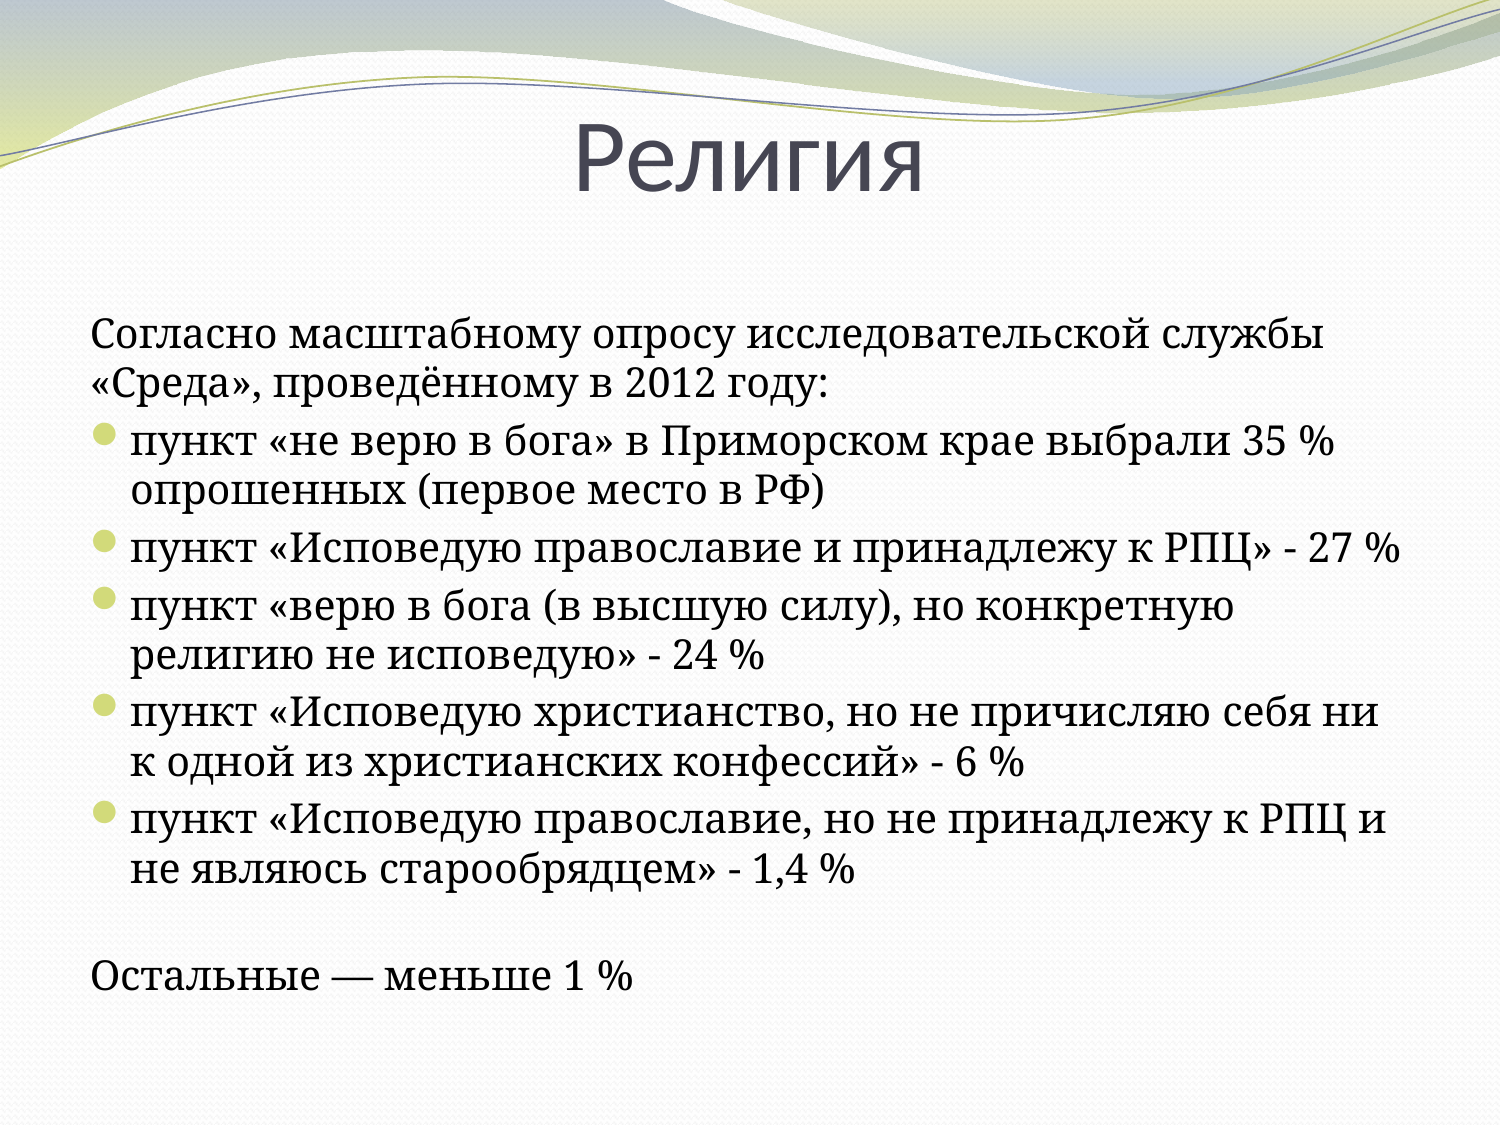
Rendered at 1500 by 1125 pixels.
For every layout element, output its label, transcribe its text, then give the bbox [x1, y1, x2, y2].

list Согласно масштабному опросу исследовательской службы «Среда», проведённому в 2012 году: пункт «не верю в бога» в Приморском крае выбрали 35 % опрошенных (первое место в РФ) пункт «Исповедую православие и принадлежу к РПЦ» - 27 % пункт «верю в бога (в высшую силу), но конкретную религию не исповедую» - 24 % пункт «Исповедую христианство, но не причисляю себя ни к одной из христианских конфессий» - 6 % пункт «Исповедую православие, но не принадлежу к РПЦ и не являюсь старообрядцем» - 1,4 % Остальные — меньше 1 % [75, 299, 1425, 1038]
title Религия [75, 50, 1425, 213]
